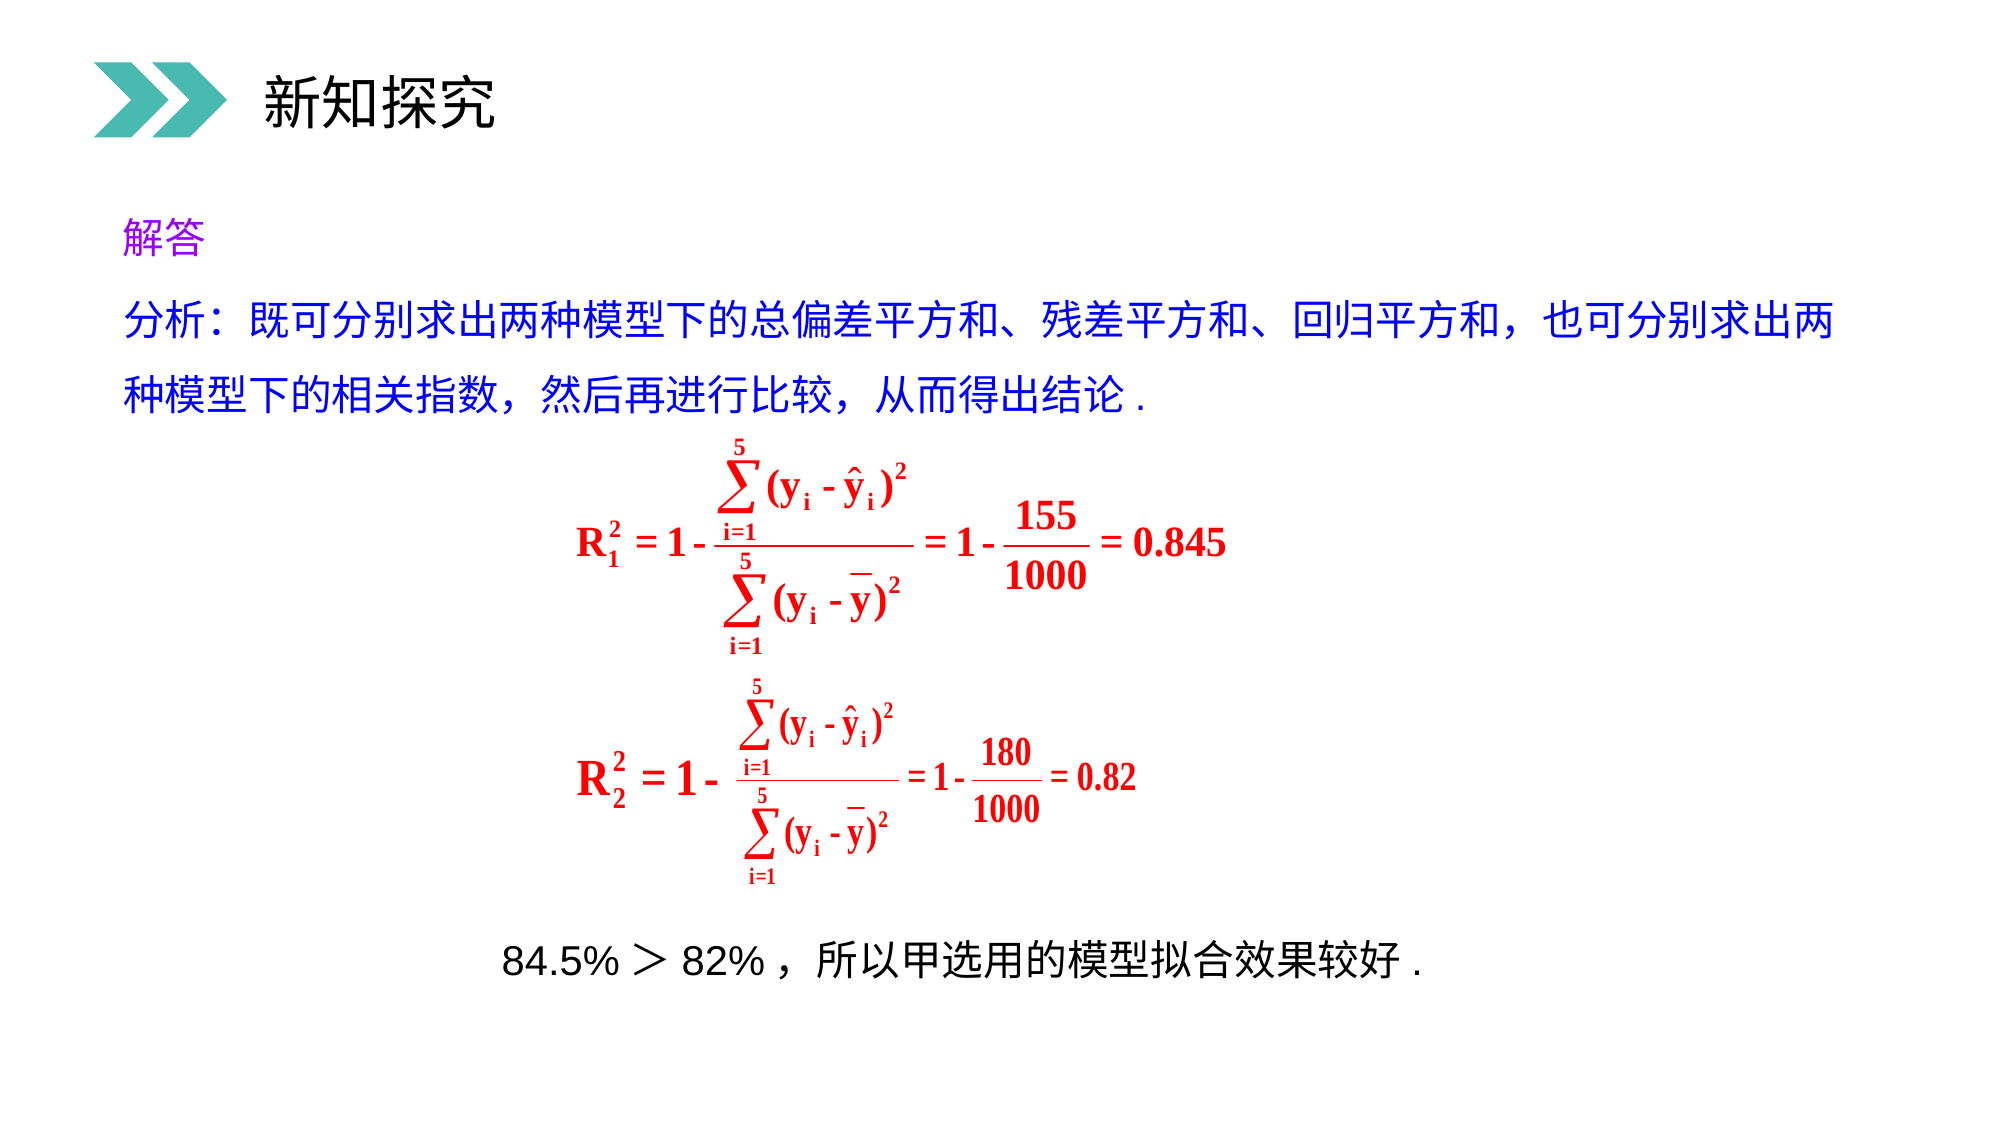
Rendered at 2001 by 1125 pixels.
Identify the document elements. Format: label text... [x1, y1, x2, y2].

text_box 新知探究 [248, 66, 1088, 137]
text_box 分析：既可分别求出两种模型下的总偏差平方和、残差平方和、回归平方和，也可分别求出两种模型下的相关指数，然后再进行比较，从而得出结论. [108, 261, 1886, 427]
text_box 84.5%＞82%，所以甲选用的模型拟合效果较好. [486, 926, 1438, 992]
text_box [566, 421, 1241, 670]
text_box 解答 [108, 204, 336, 269]
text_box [566, 662, 1146, 900]
